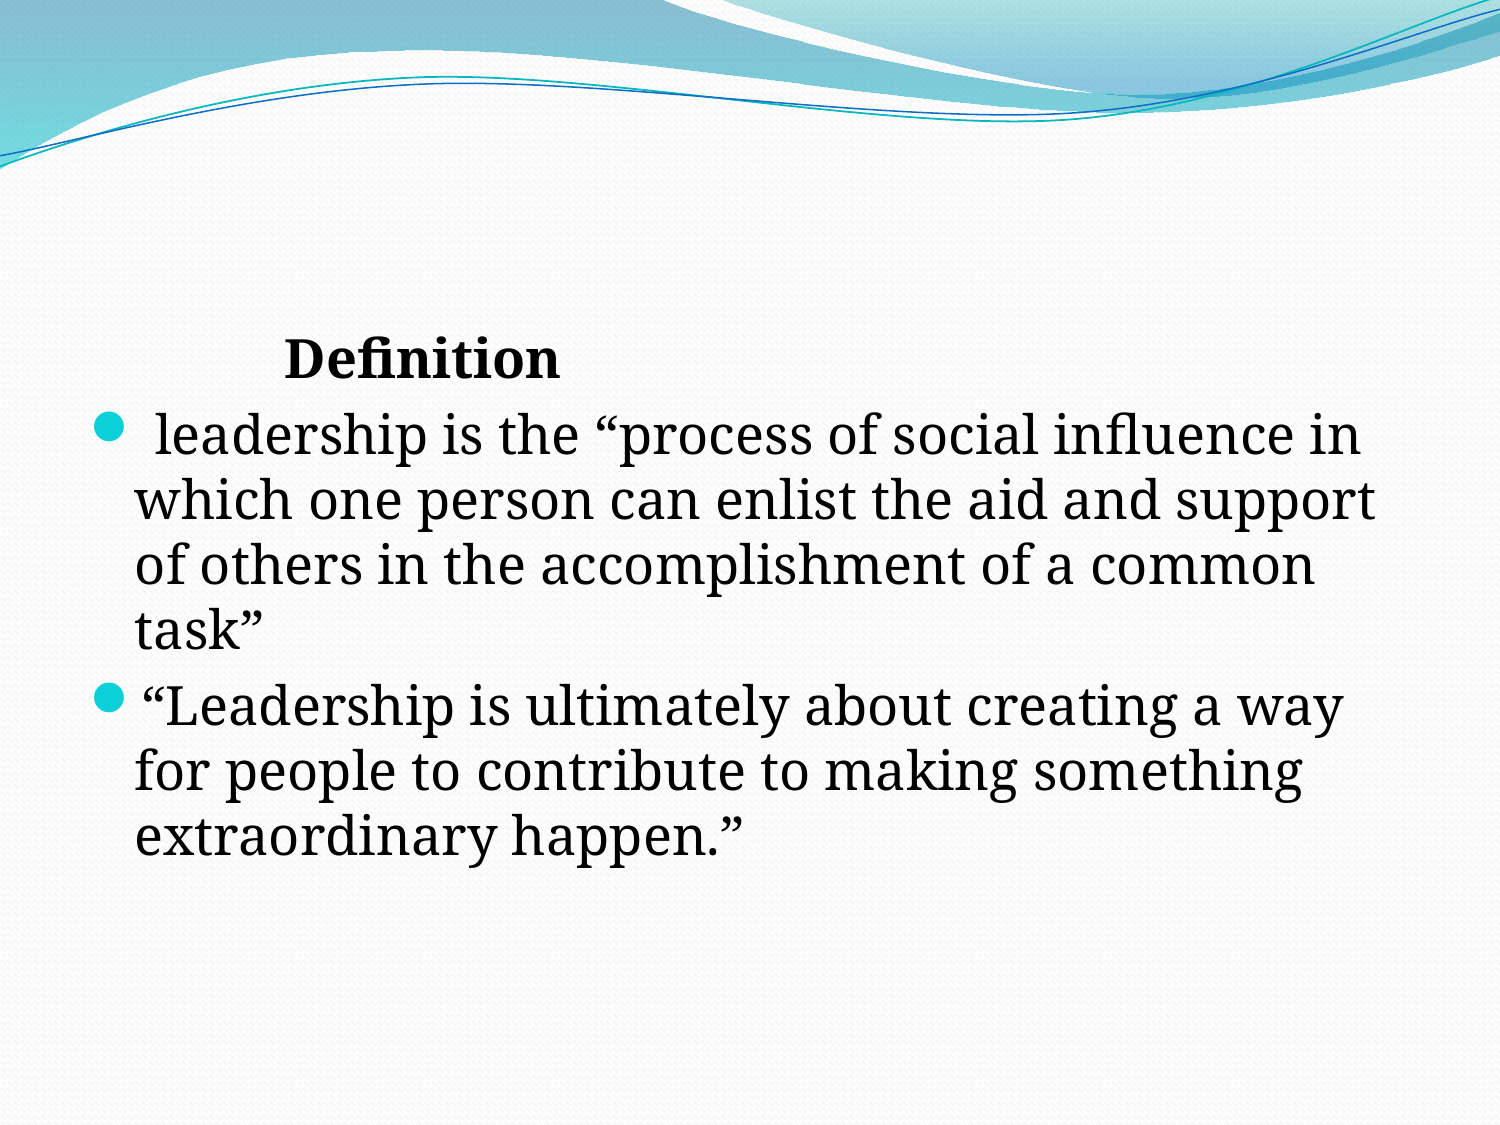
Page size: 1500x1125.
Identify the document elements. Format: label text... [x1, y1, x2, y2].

list Definition leadership is the “process of social influence in which one person can enlist the aid and support of others in the accomplishment of a common task” “Leadership is ultimately about creating a way for people to contribute to making something extraordinary happen.” [75, 317, 1425, 1038]
